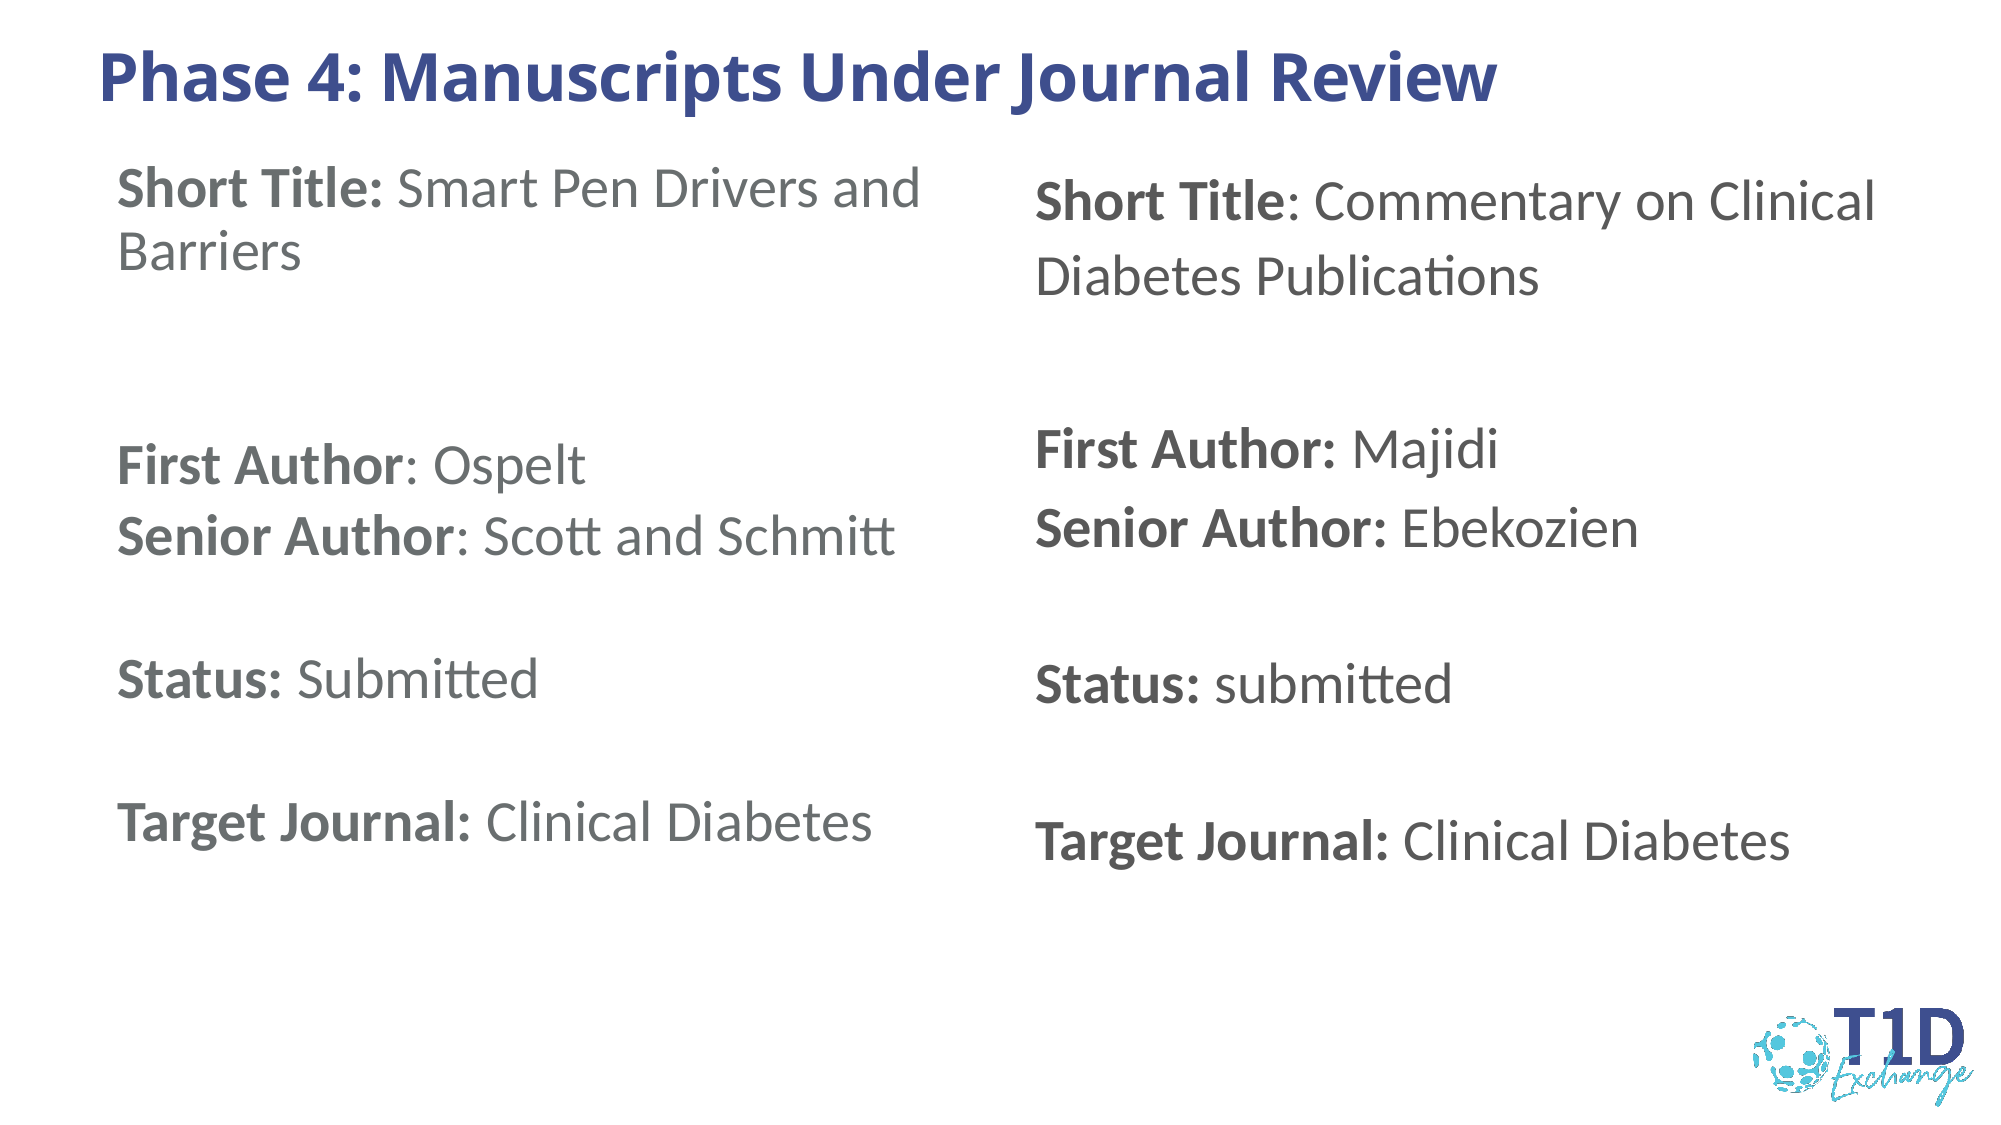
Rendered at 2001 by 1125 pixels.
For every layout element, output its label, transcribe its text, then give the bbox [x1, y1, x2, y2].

title Phase 4: Manuscripts Under Journal Review [89, 36, 1891, 113]
text_box Short Title: Smart Pen Drivers and Barriers First Author: Ospelt Senior Author: Scott and Schmitt Status: Submitted Target Journal: Clinical Diabetes [110, 149, 973, 950]
list Short Title: Commentary on Clinical Diabetes Publications First Author: Majidi Senior Author: Ebekozien Status: submitted Target Journal: Clinical Diabetes [1026, 149, 1891, 951]
picture [1726, 964, 2000, 1125]
